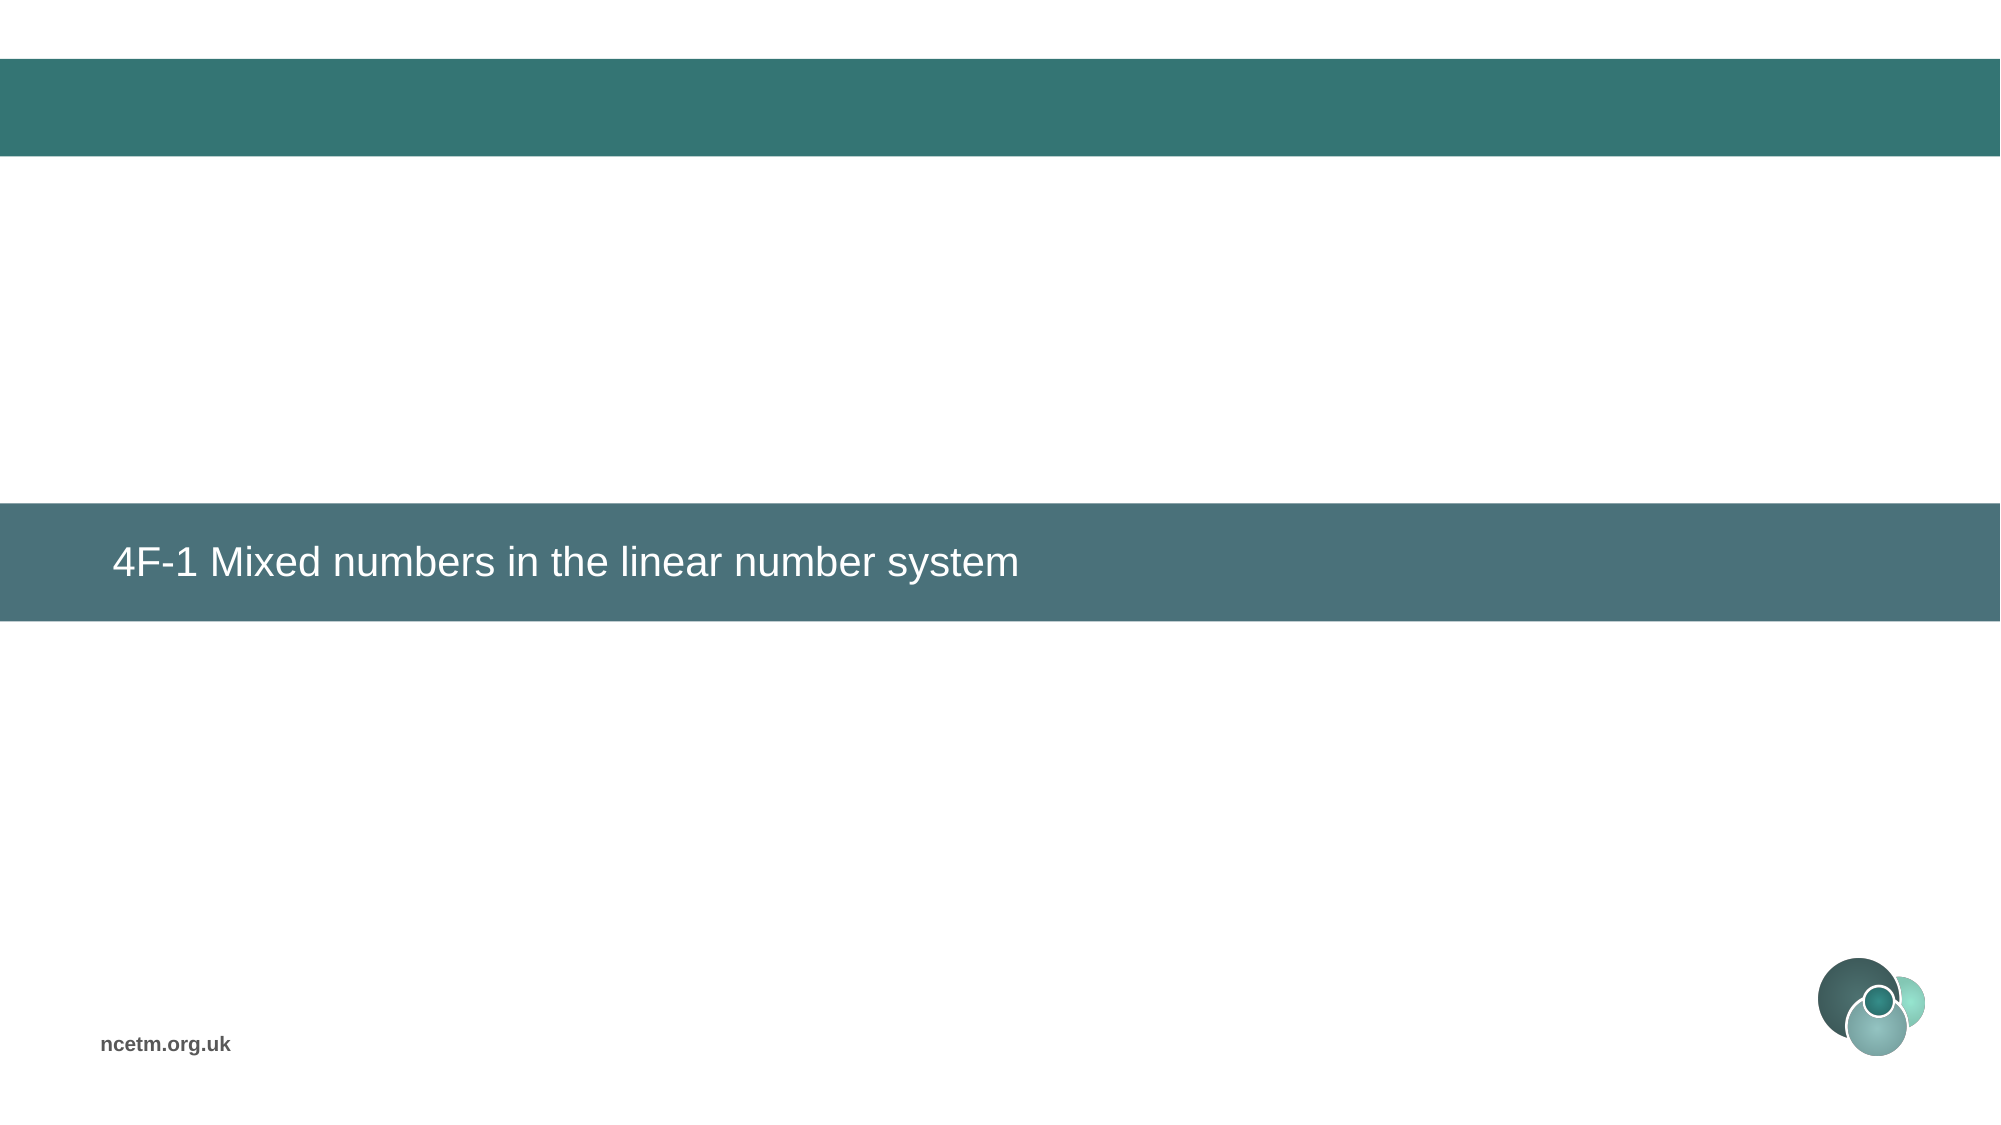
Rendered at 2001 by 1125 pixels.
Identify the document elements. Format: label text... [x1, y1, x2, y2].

text_box [0, 503, 2000, 622]
text_box 4F-1 Mixed numbers in the linear number system [97, 527, 1945, 598]
picture [1818, 958, 1925, 1056]
